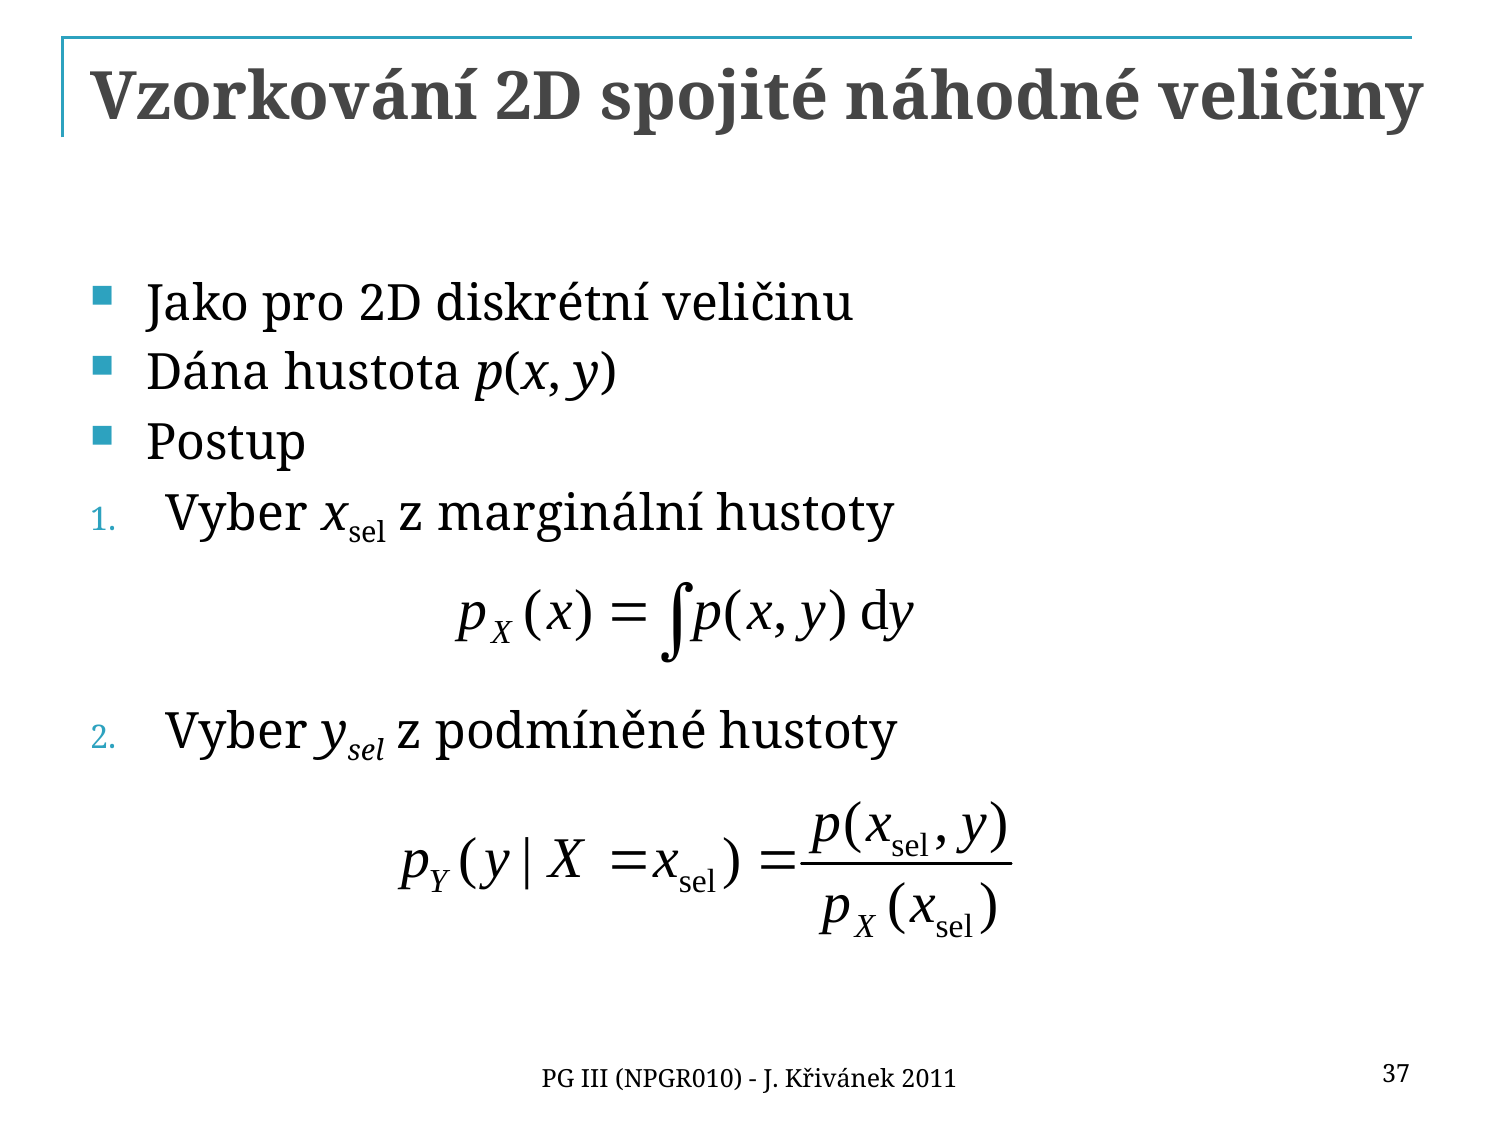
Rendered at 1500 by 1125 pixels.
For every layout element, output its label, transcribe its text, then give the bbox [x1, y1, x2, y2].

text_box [442, 562, 925, 669]
slide_number 37 [1074, 1023, 1426, 1100]
list Jako pro 2D diskrétní veličinu Dána hustota p(x, y) Postup Vyber xsel z marginální hustoty Vyber ysel z podmíněné hustoty [74, 262, 1426, 1006]
footer PG III (NPGR010) - J. Křivánek 2011 [512, 1024, 988, 1101]
title Vzorkování 2D spojité náhodné veličiny [74, 45, 1471, 233]
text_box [384, 786, 1026, 950]
